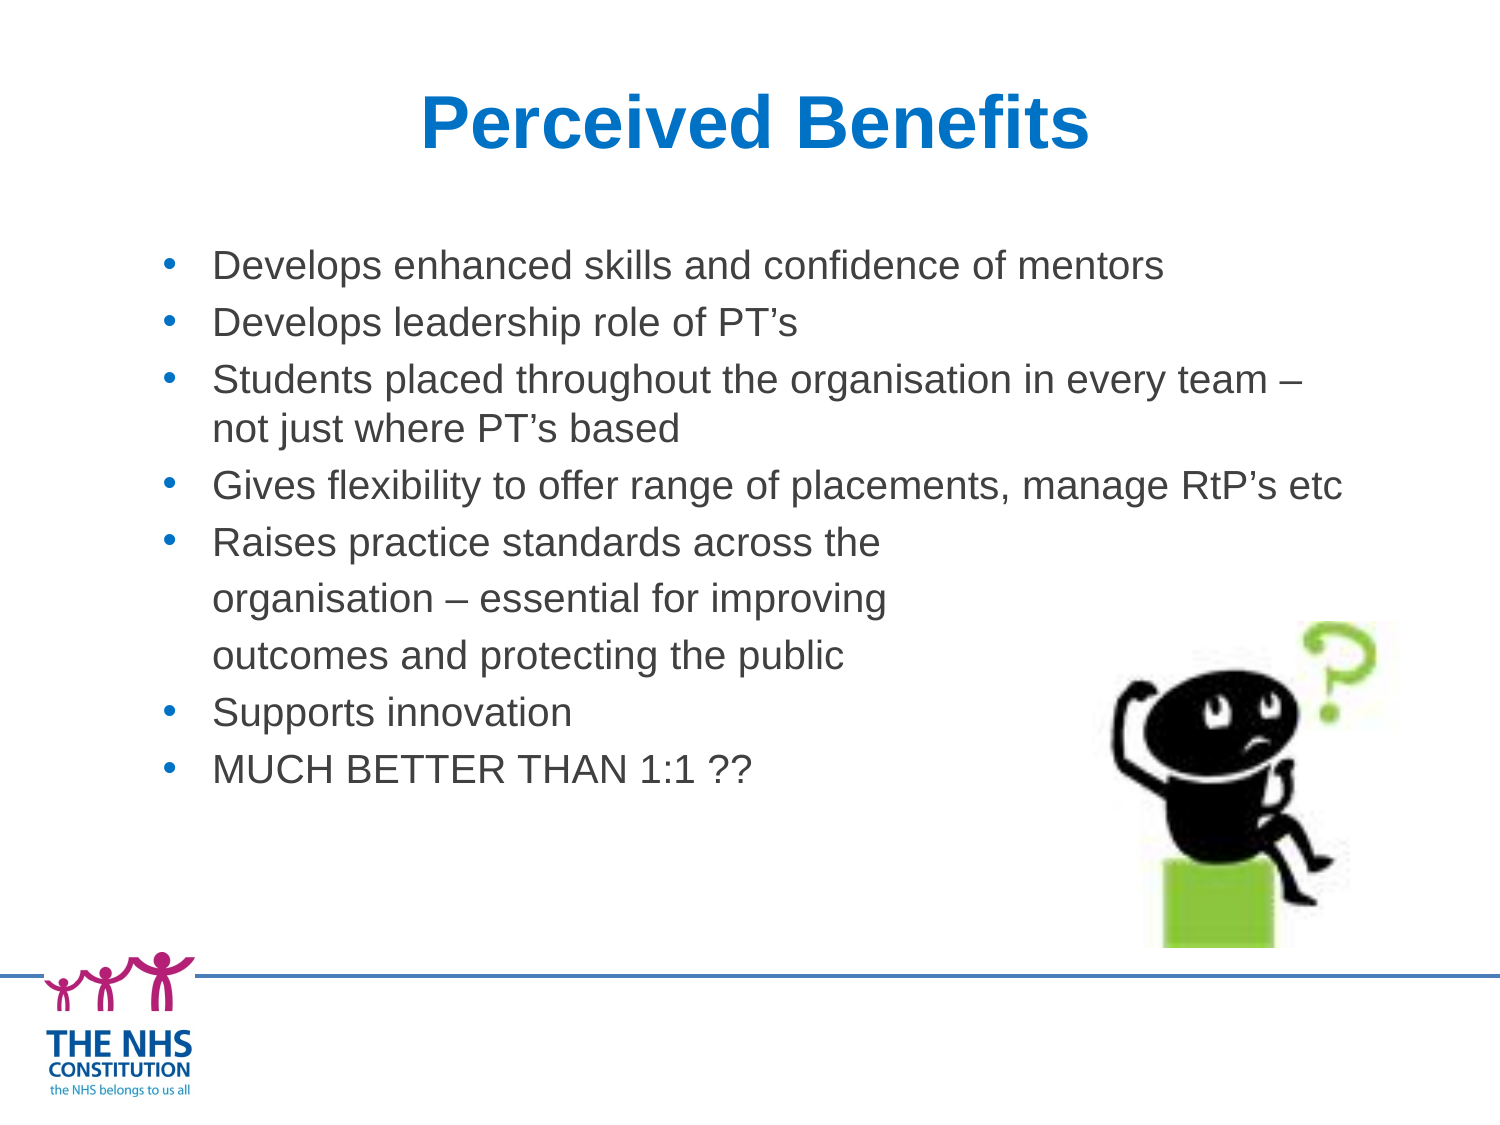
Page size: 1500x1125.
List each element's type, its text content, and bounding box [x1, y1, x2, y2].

title Perceived Benefits [147, 66, 1365, 207]
picture [1092, 621, 1400, 948]
list Develops enhanced skills and confidence of mentors Develops leadership role of PT’s Students placed throughout the organisation in every team – not just where PT’s based Gives flexibility to offer range of placements, manage RtP’s etc Raises practice standards across the organisation – essential for improving outcomes and protecting the public Supports innovation MUCH BETTER THAN 1:1 ?? [147, 231, 1365, 846]
picture [44, 952, 195, 1097]
